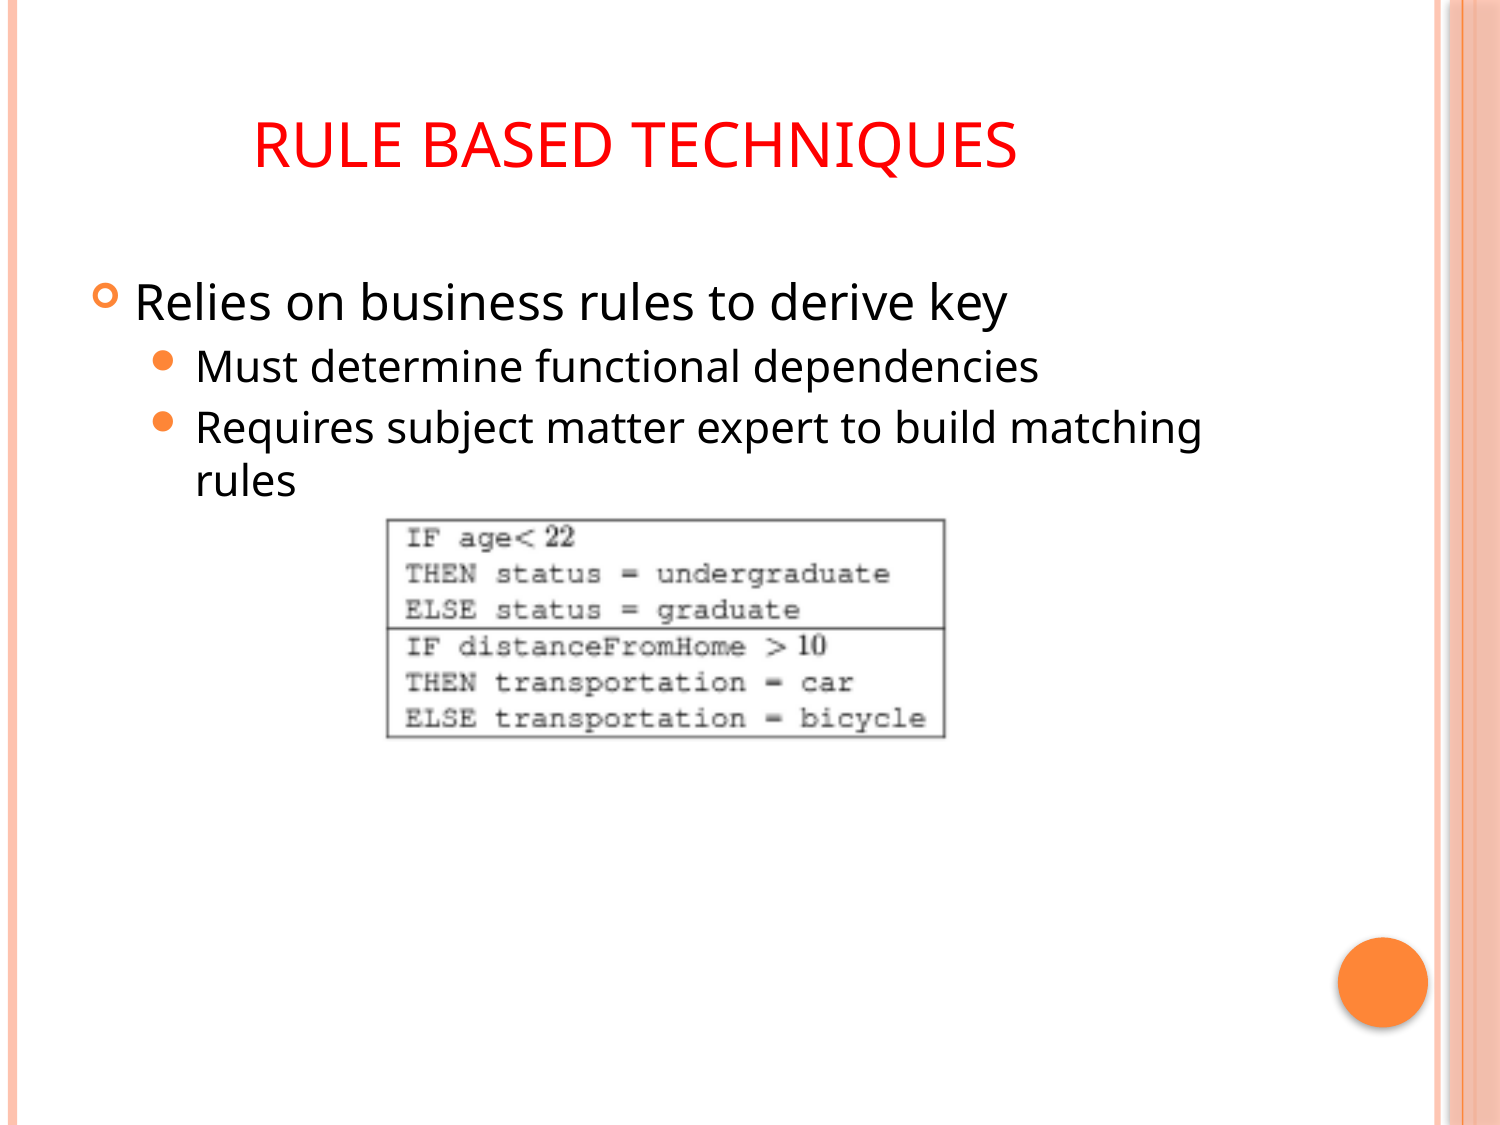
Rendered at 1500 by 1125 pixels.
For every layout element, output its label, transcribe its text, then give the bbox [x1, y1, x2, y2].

title RULE BASED TECHNIQUES [75, 45, 1300, 188]
list Relies on business rules to derive key Must determine functional dependencies Requires subject matter expert to build matching rules [75, 262, 1300, 1062]
picture [358, 502, 967, 751]
